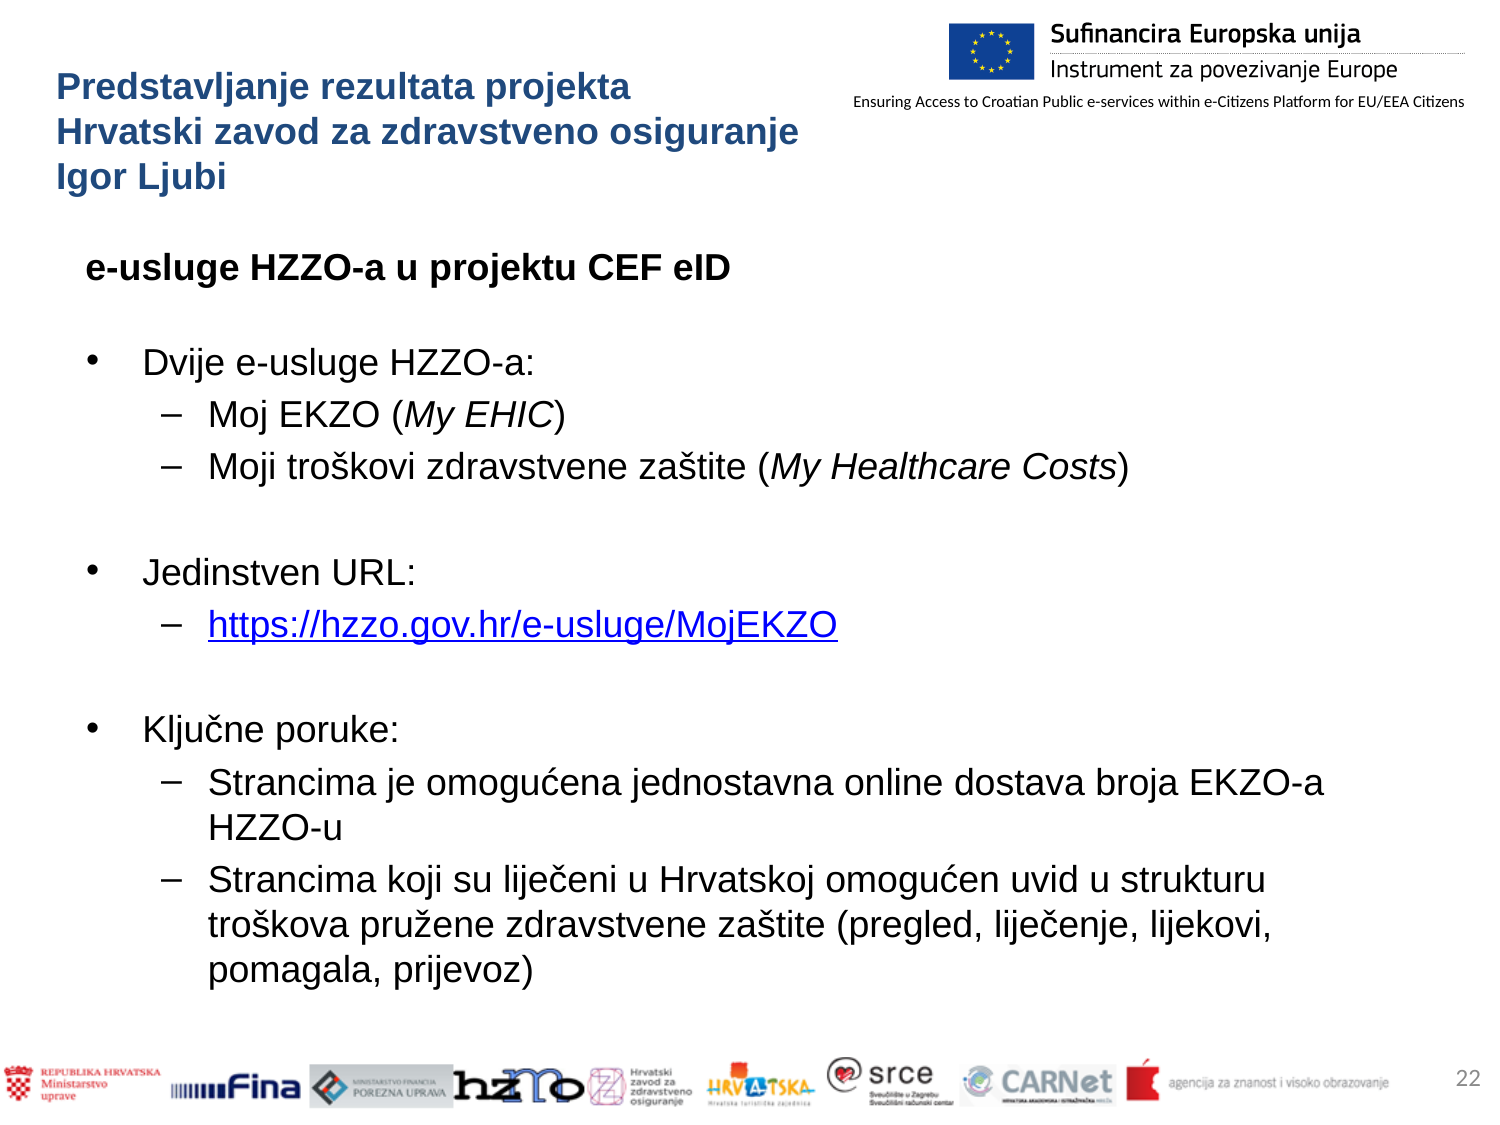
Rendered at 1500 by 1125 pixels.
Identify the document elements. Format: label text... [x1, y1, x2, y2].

text_box Predstavljanje rezultata projekta Hrvatski zavod za zdravstveno osiguranje Igor Ljubi [41, 54, 833, 205]
picture [0, 1056, 1393, 1121]
list Dvije e-usluge HZZO-a: Moj EKZO (My EHIC) Moji troškovi zdravstvene zaštite (My Healthcare Costs) Jedinstven URL: https://hzzo.gov.hr/e-usluge/MojEKZO Ključne poruke: Strancima je omogućena jednostavna online dostava broja EKZO-a HZZO-u Strancima koji su liječeni u Hrvatskoj omogućen uvid u strukturu troškova pružene zdravstvene zaštite (pregled, liječenje, lijekovi, pomagala, prijevoz) [70, 277, 1421, 1020]
slide_number 22 [1432, 1046, 1496, 1106]
text_box e-usluge HZZO-a u projektu CEF eID [70, 235, 747, 277]
picture [938, 14, 1473, 90]
